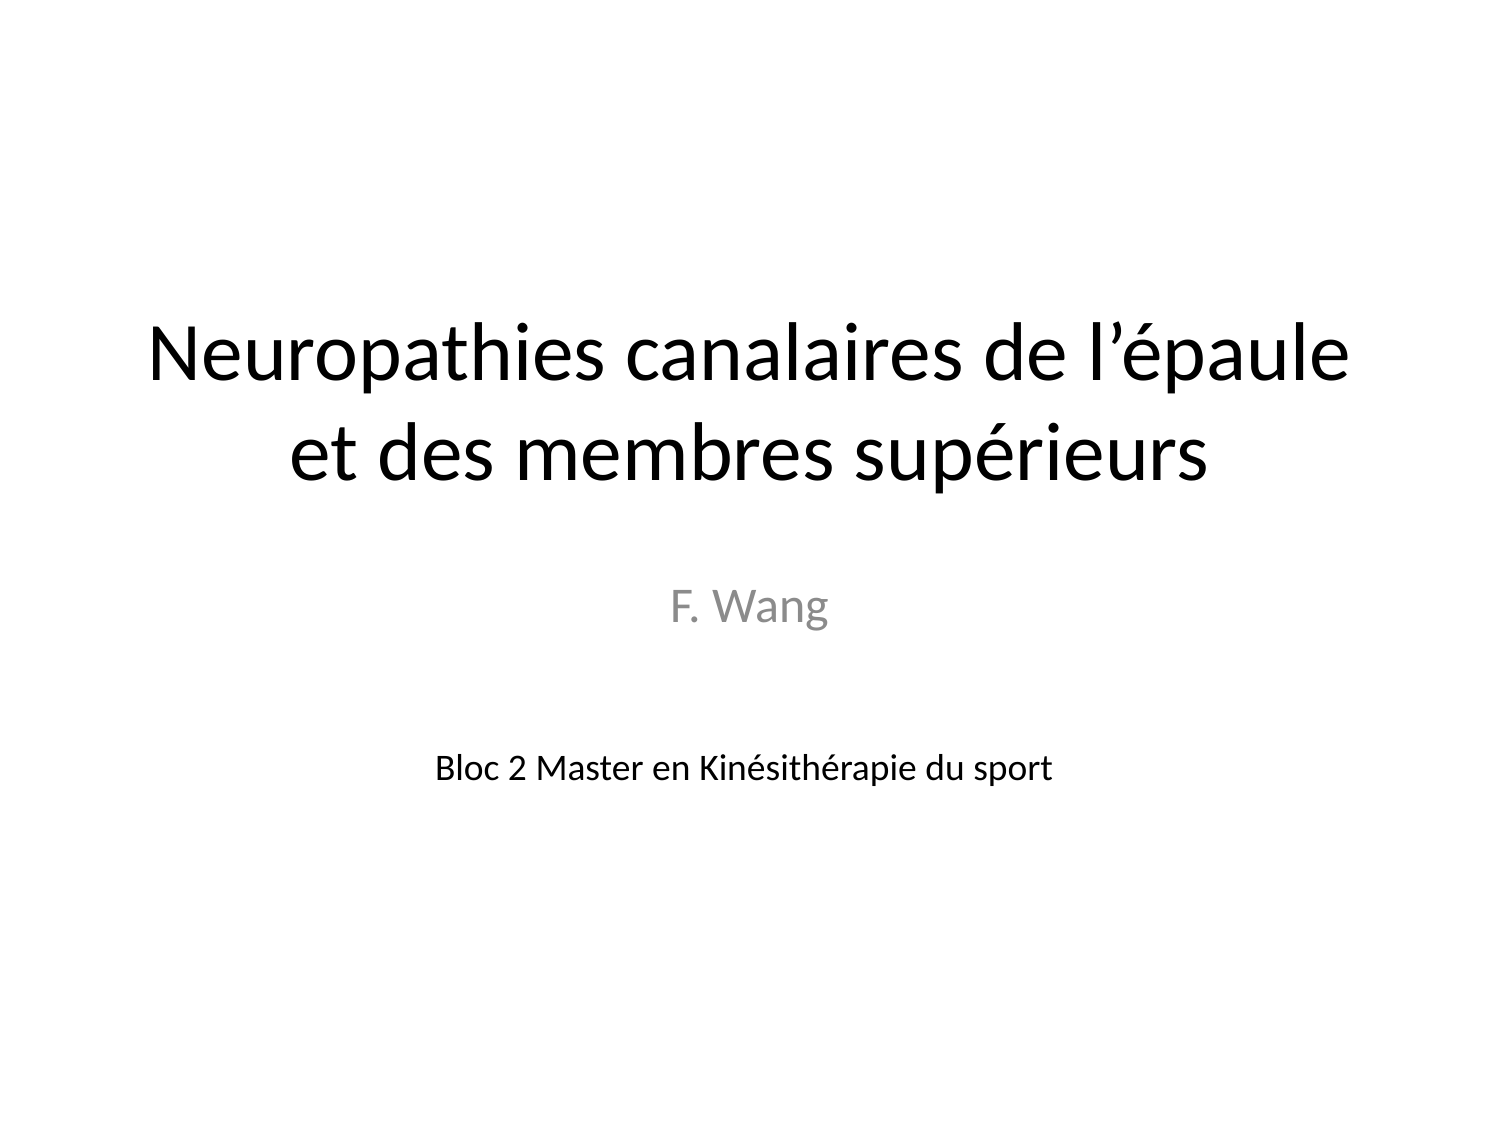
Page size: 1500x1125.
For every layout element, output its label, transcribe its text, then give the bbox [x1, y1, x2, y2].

subtitle F. Wang [225, 564, 1275, 852]
text_box Bloc 2 master en kinésithérapie du sport [420, 722, 1080, 798]
title Neuropathies canalaires de l’épaule et des membres supérieurs [112, 276, 1388, 518]
